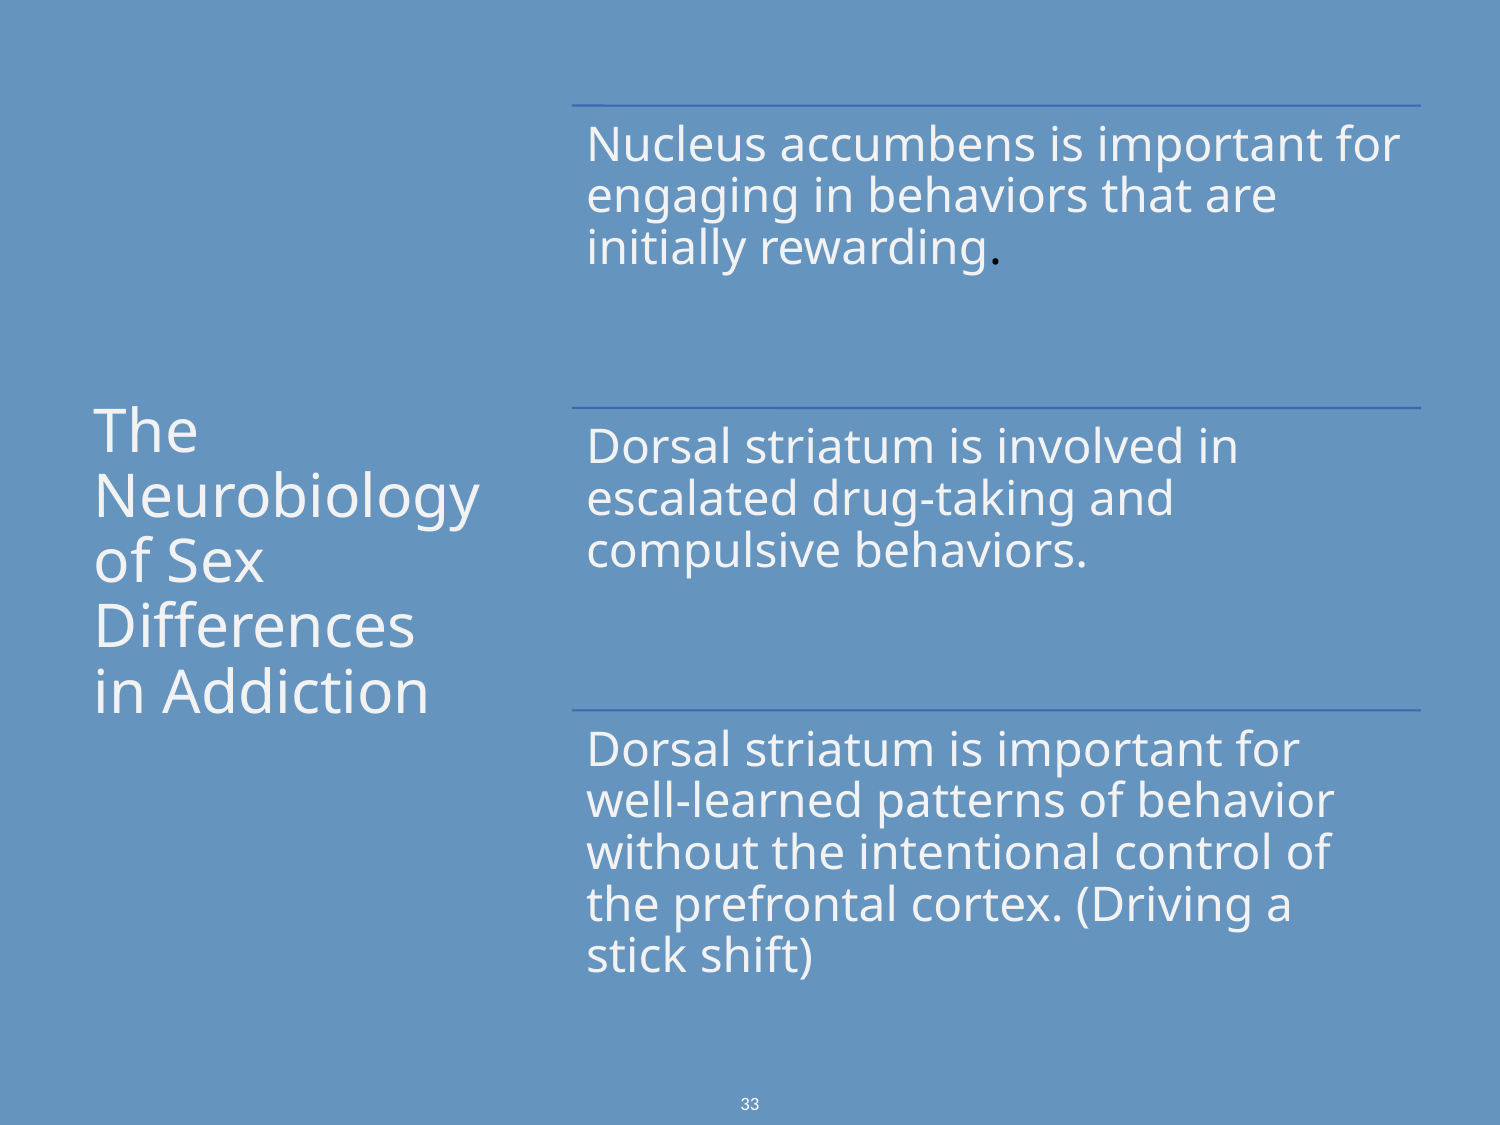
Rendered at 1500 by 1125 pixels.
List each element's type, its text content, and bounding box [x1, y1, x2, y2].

text_box The Neurobiology of Sex Differences in Addiction [79, 105, 500, 1022]
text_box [571, 105, 1421, 1014]
slide_number 33 [581, 1073, 919, 1125]
